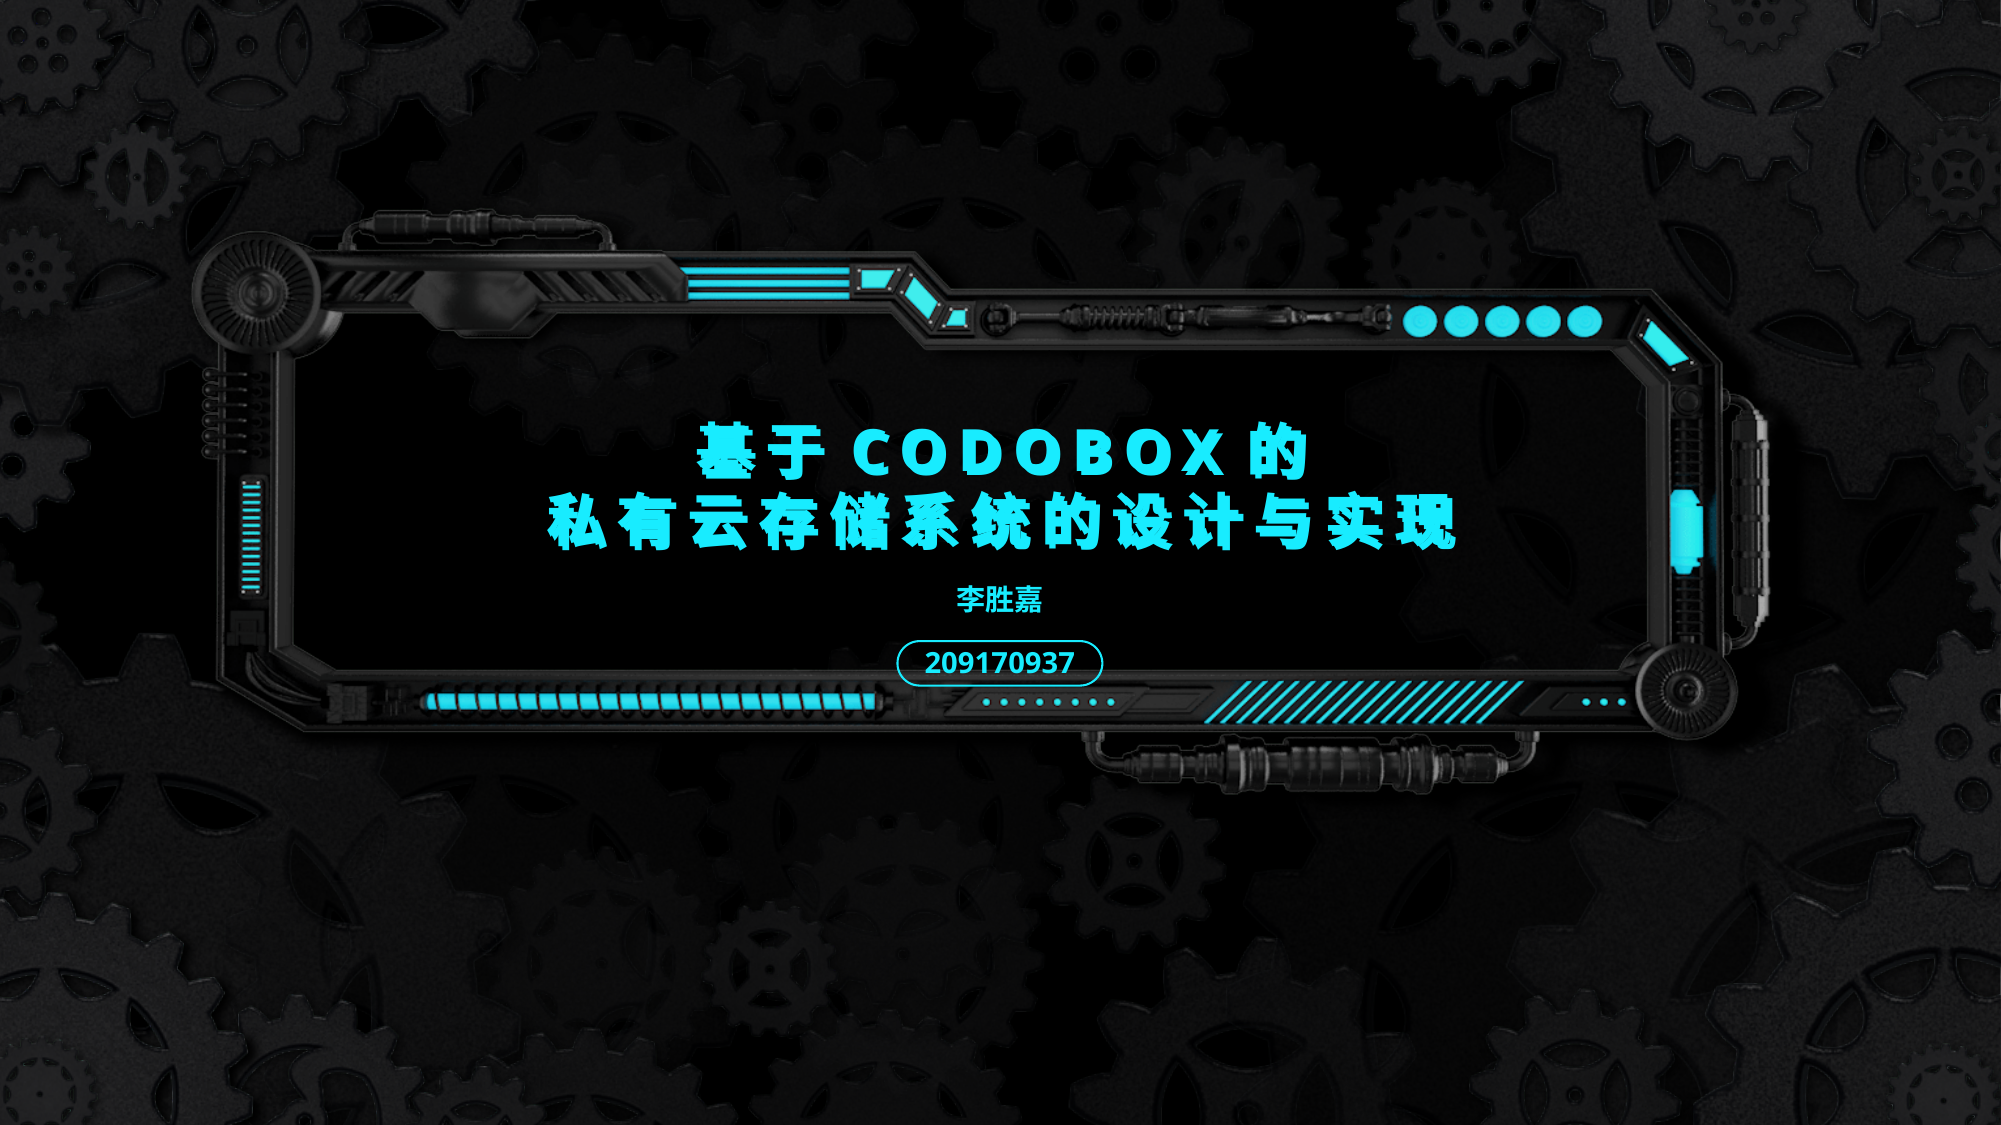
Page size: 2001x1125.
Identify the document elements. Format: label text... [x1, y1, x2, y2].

list 基于CODOBOX的 私有云存储系统的设计与实现 [336, 409, 1673, 567]
text_box 209170937 [897, 637, 1103, 688]
picture [0, 0, 2001, 1125]
list 李胜嘉 [926, 573, 1074, 624]
list 基于CODOBOX的 私有云存储系统的设计与实现 [438, 406, 1562, 563]
